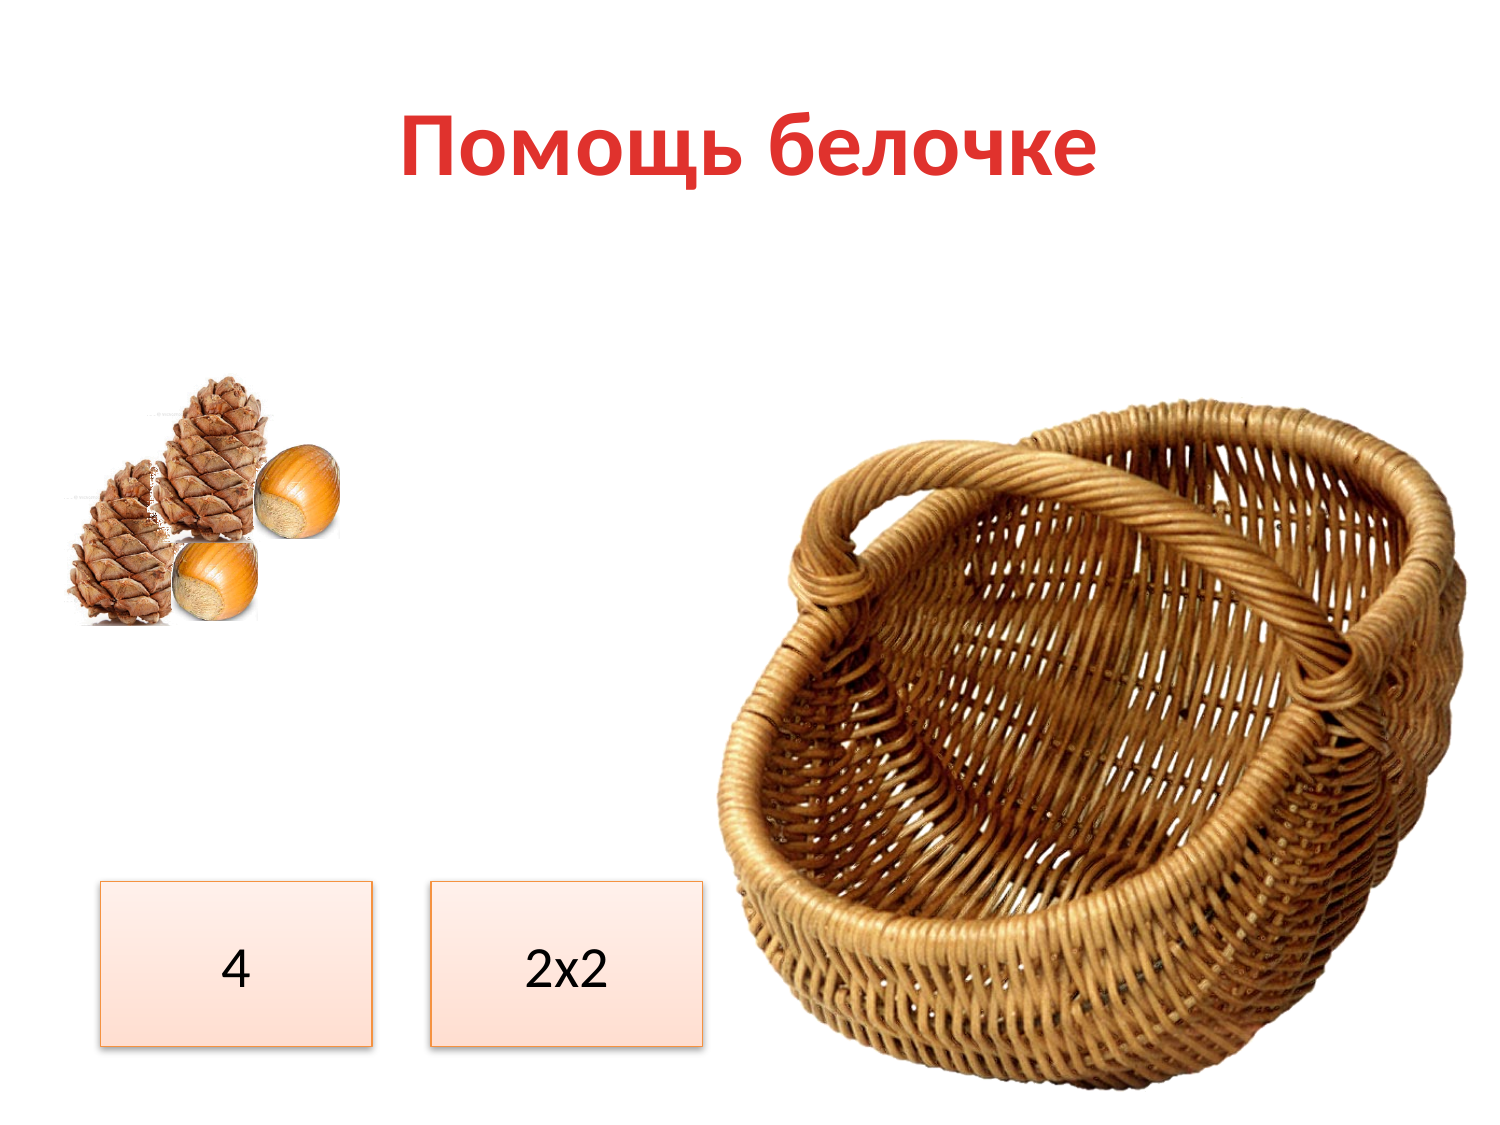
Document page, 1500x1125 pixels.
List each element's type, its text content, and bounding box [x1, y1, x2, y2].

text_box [147, 373, 341, 544]
picture [714, 396, 1468, 1093]
title Помощь белочке [75, 45, 1425, 233]
text_box 4 [100, 881, 373, 1047]
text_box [64, 455, 258, 626]
text_box 2х2 [430, 881, 703, 1047]
